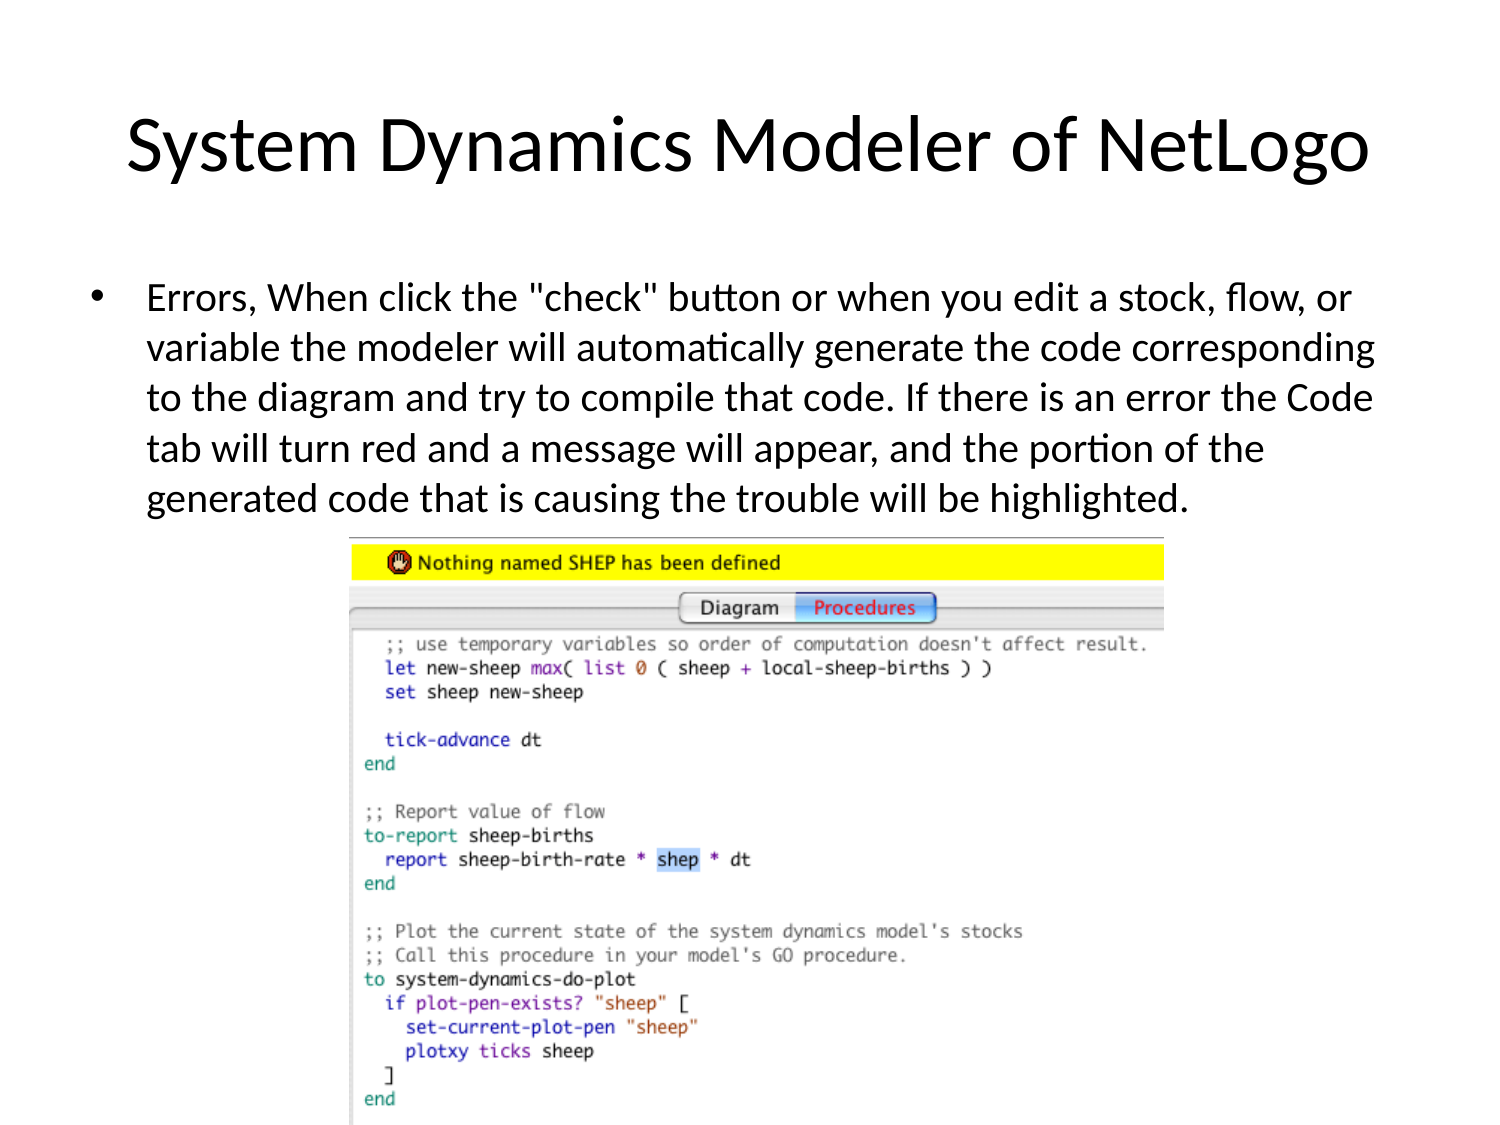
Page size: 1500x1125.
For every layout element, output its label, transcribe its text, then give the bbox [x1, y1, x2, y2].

title System Dynamics Modeler of NetLogo [75, 45, 1425, 233]
list Errors, When click the "check" button or when you edit a stock, flow, or variable the modeler will automatically generate the code corresponding to the diagram and try to compile that code. If there is an error the Code tab will turn red and a message will appear, and the portion of the generated code that is causing the trouble will be highlighted. [75, 262, 1425, 1063]
picture [348, 537, 1165, 1125]
